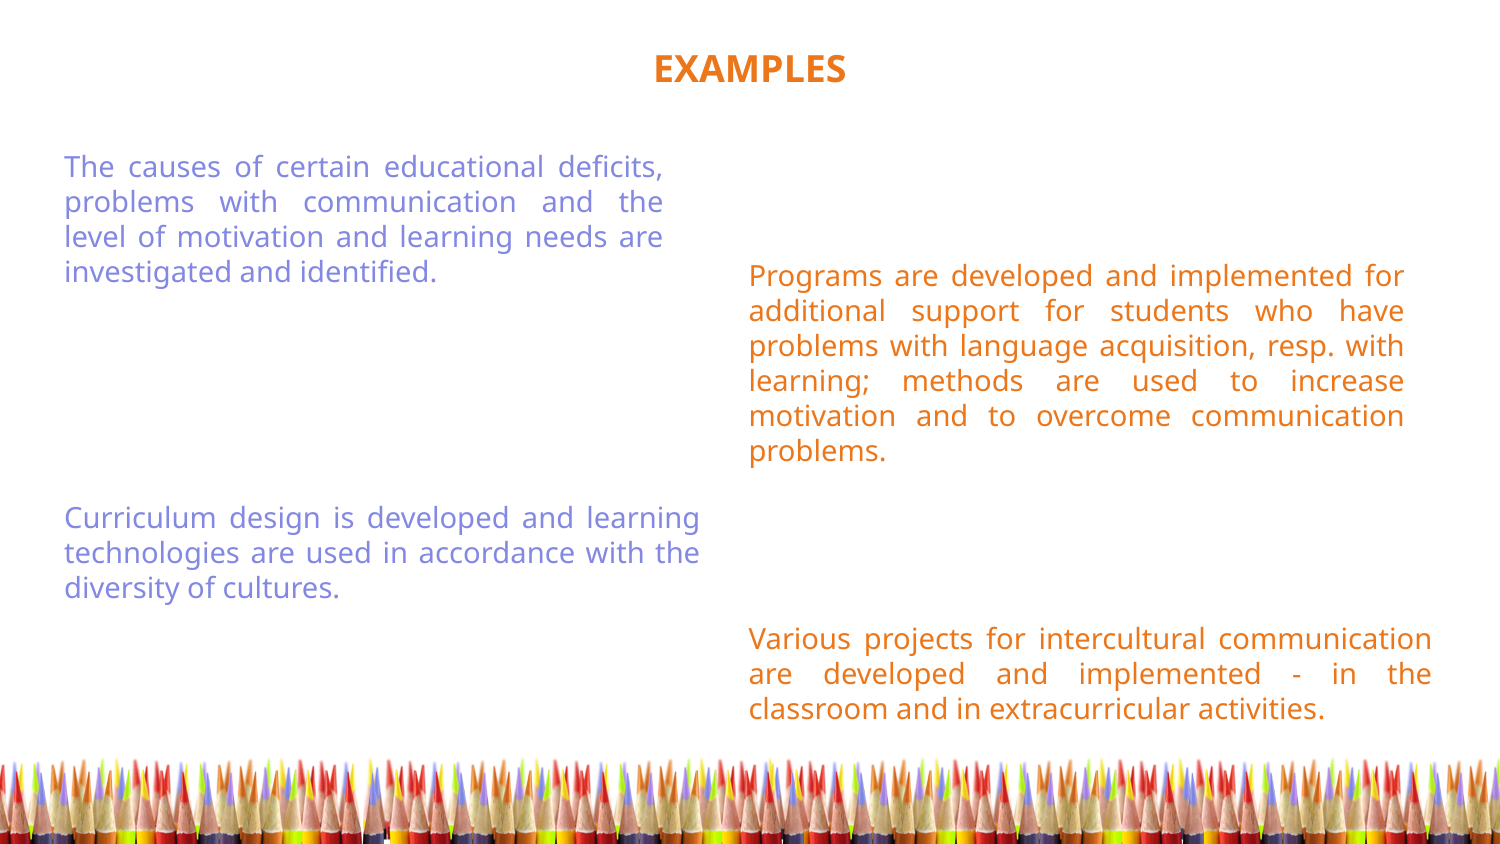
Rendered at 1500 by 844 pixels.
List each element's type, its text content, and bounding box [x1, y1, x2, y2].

text_box Various projects for intercultural communication are developed and implemented - in the classroom and in extracurricular activities. [733, 613, 1448, 733]
list EXAMPLES [0, 20, 1500, 115]
text_box Programs are developed and implemented for additional support for students who have problems with language acquisition, resp. with learning; methods are used to increase motivation and to overcome communication problems. [733, 250, 1420, 475]
picture [0, 756, 1500, 844]
text_box Curriculum design is developed and learning technologies are used in accordance with the diversity of cultures. [49, 491, 716, 612]
text_box The causes of certain educational deficits, problems with communication and the level of motivation and learning needs are investigated and identified. [49, 141, 679, 296]
